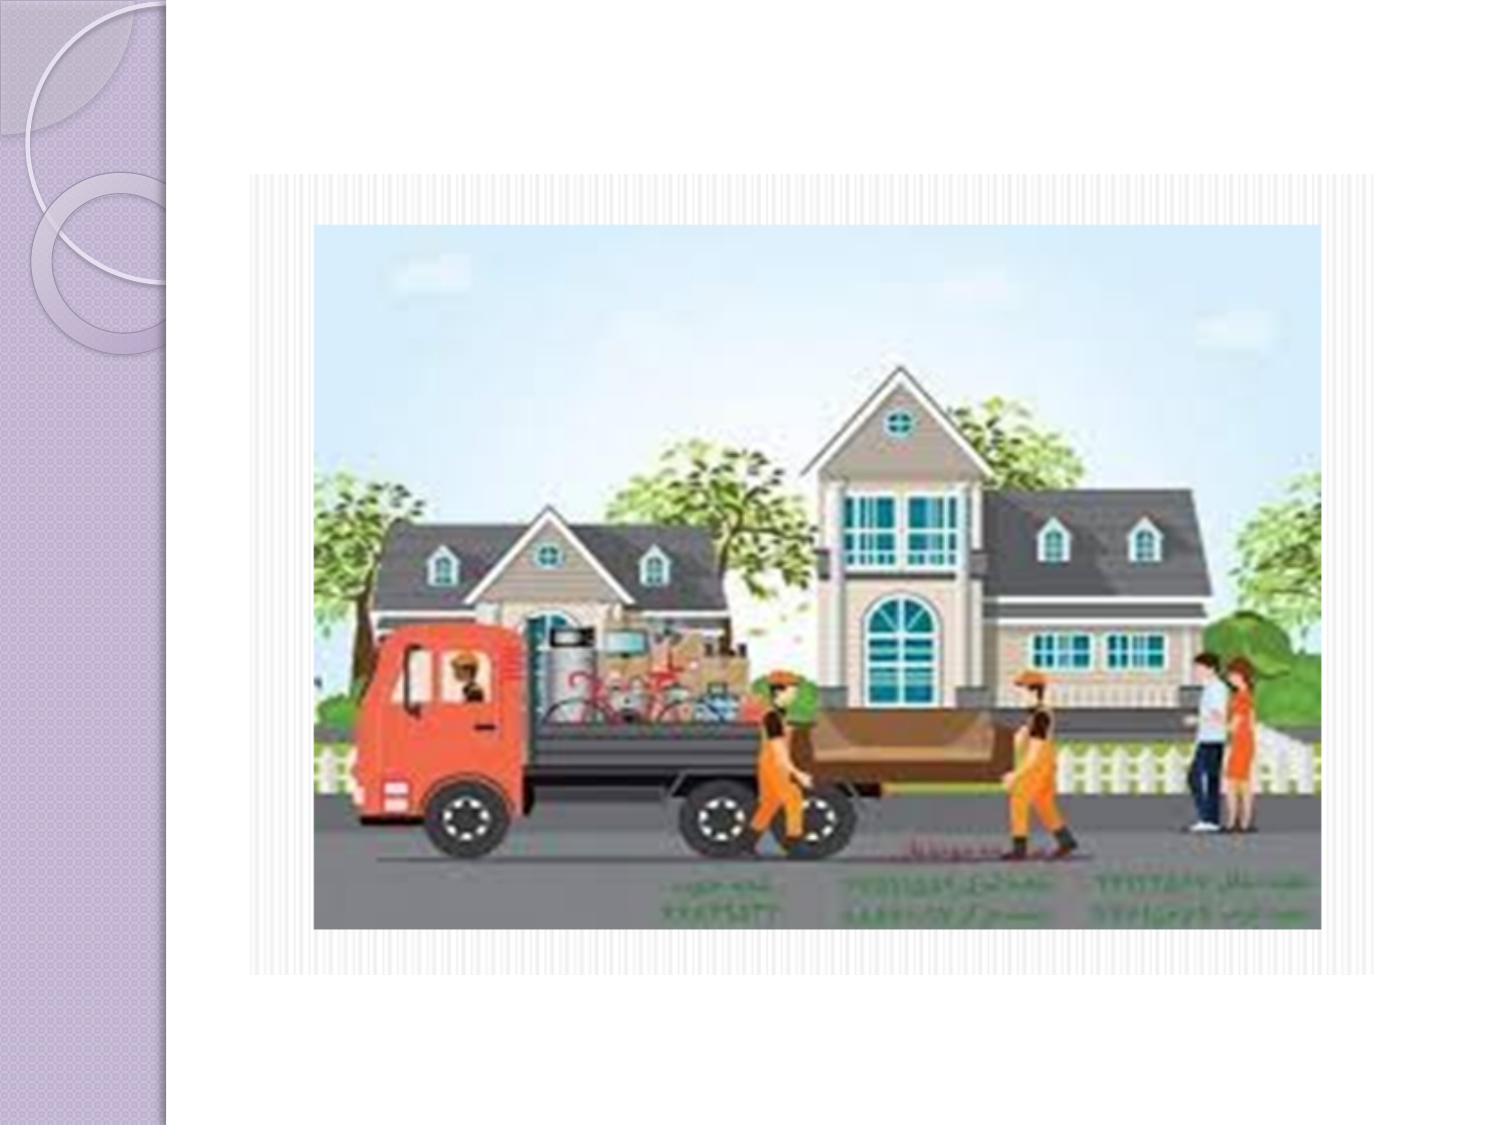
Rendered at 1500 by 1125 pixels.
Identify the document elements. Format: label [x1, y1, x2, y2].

list [249, 174, 1376, 976]
